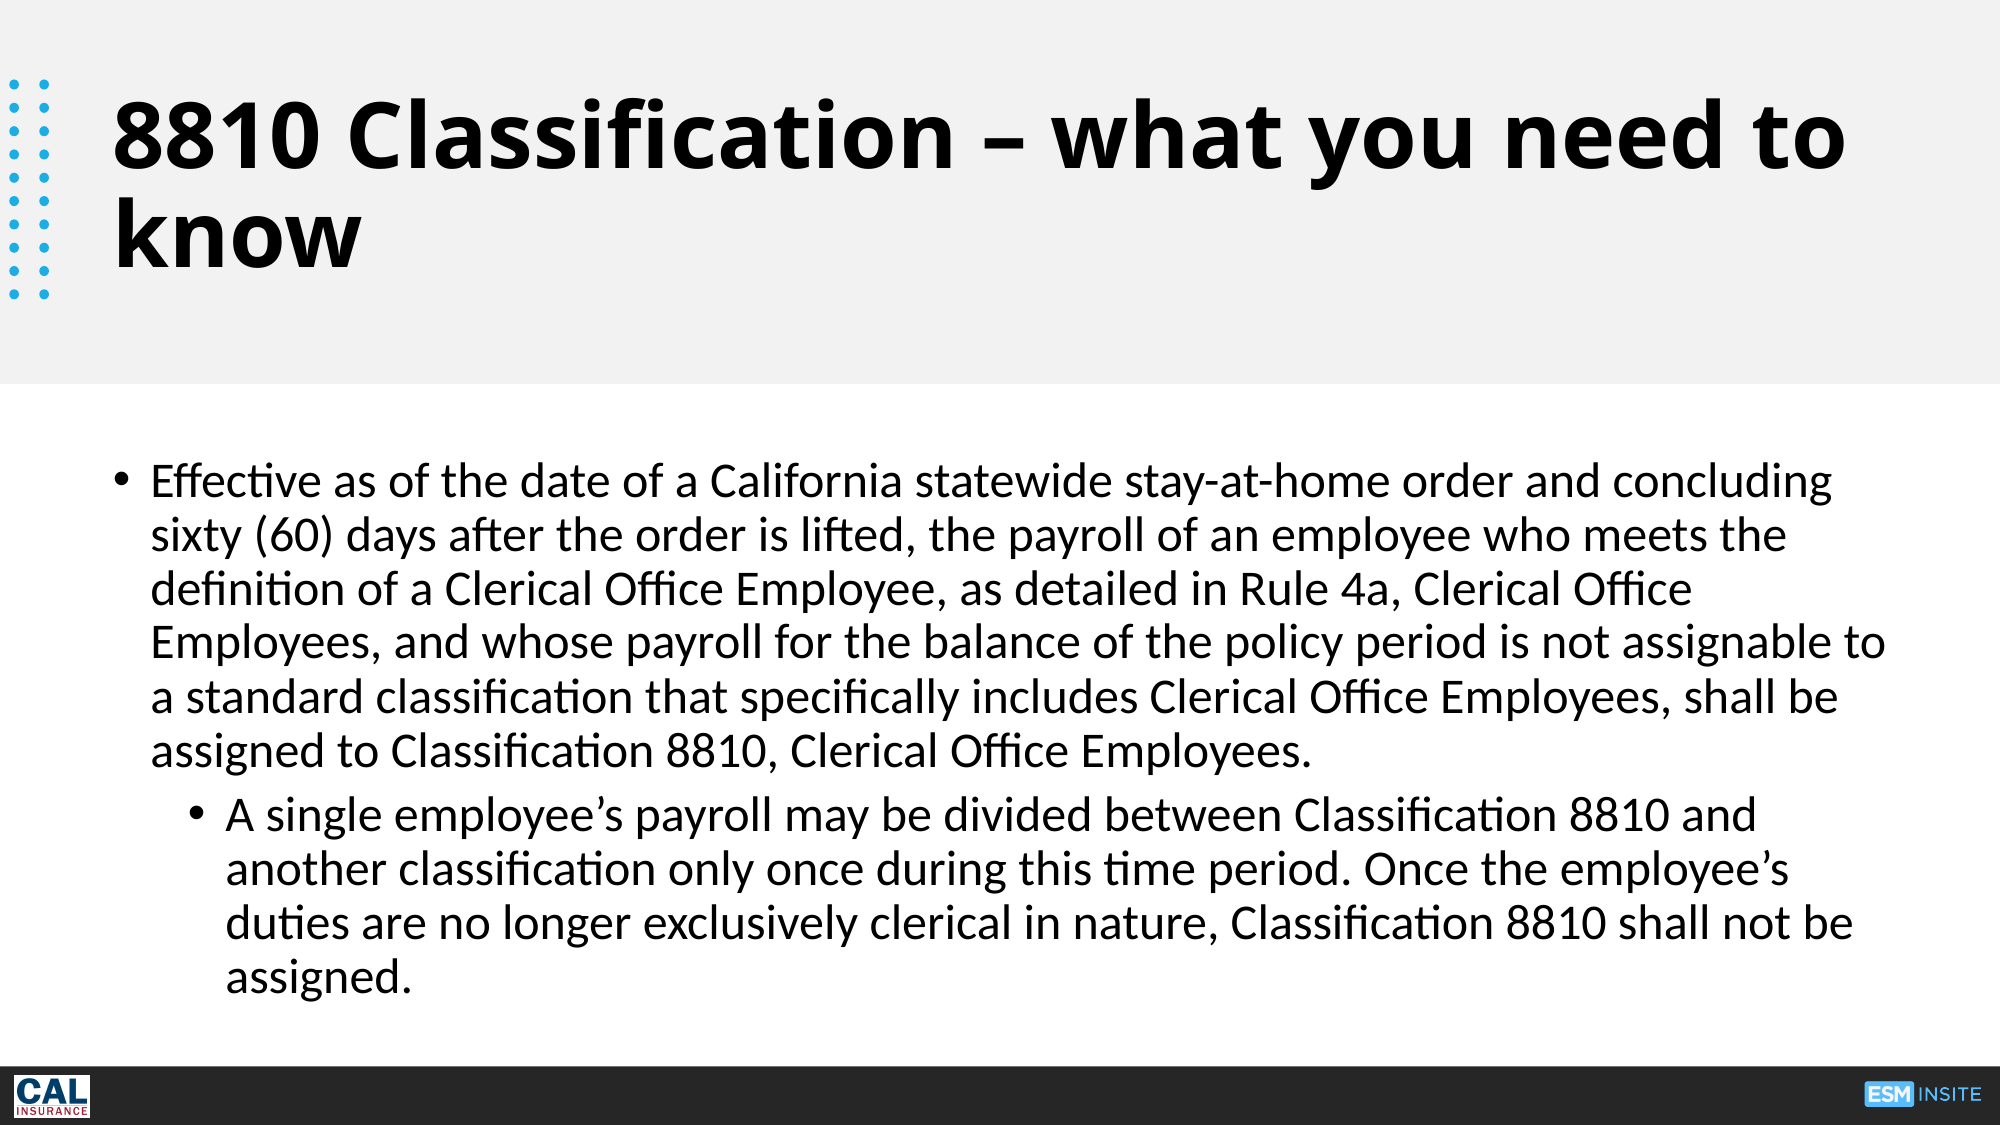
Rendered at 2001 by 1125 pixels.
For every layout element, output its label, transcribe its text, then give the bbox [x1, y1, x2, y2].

text_box [0, 0, 2000, 385]
text_box [0, 385, 2000, 1065]
list Effective as of the date of a California statewide stay-at-home order and concluding sixty (60) days after the order is lifted, the payroll of an employee who meets the definition of a Clerical Office Employee, as detailed in Rule 4a, Clerical Office Employees, and whose payroll for the balance of the policy period is not assignable to a standard classification that specifically includes Clerical Office Employees, shall be assigned to Classification 8810, Clerical Office Employees. A single employee’s payroll may be divided between Classification 8810 and another classification only once during this time period. Once the employee’s duties are no longer exclusively clerical in nature, Classification 8810 shall not be assigned. [97, 446, 1903, 1020]
title 8810 Classification – what you need to know [97, 55, 1903, 322]
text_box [9, 79, 49, 300]
picture [1859, 1075, 1986, 1113]
text_box [0, 1065, 2000, 1125]
picture [14, 1075, 90, 1118]
